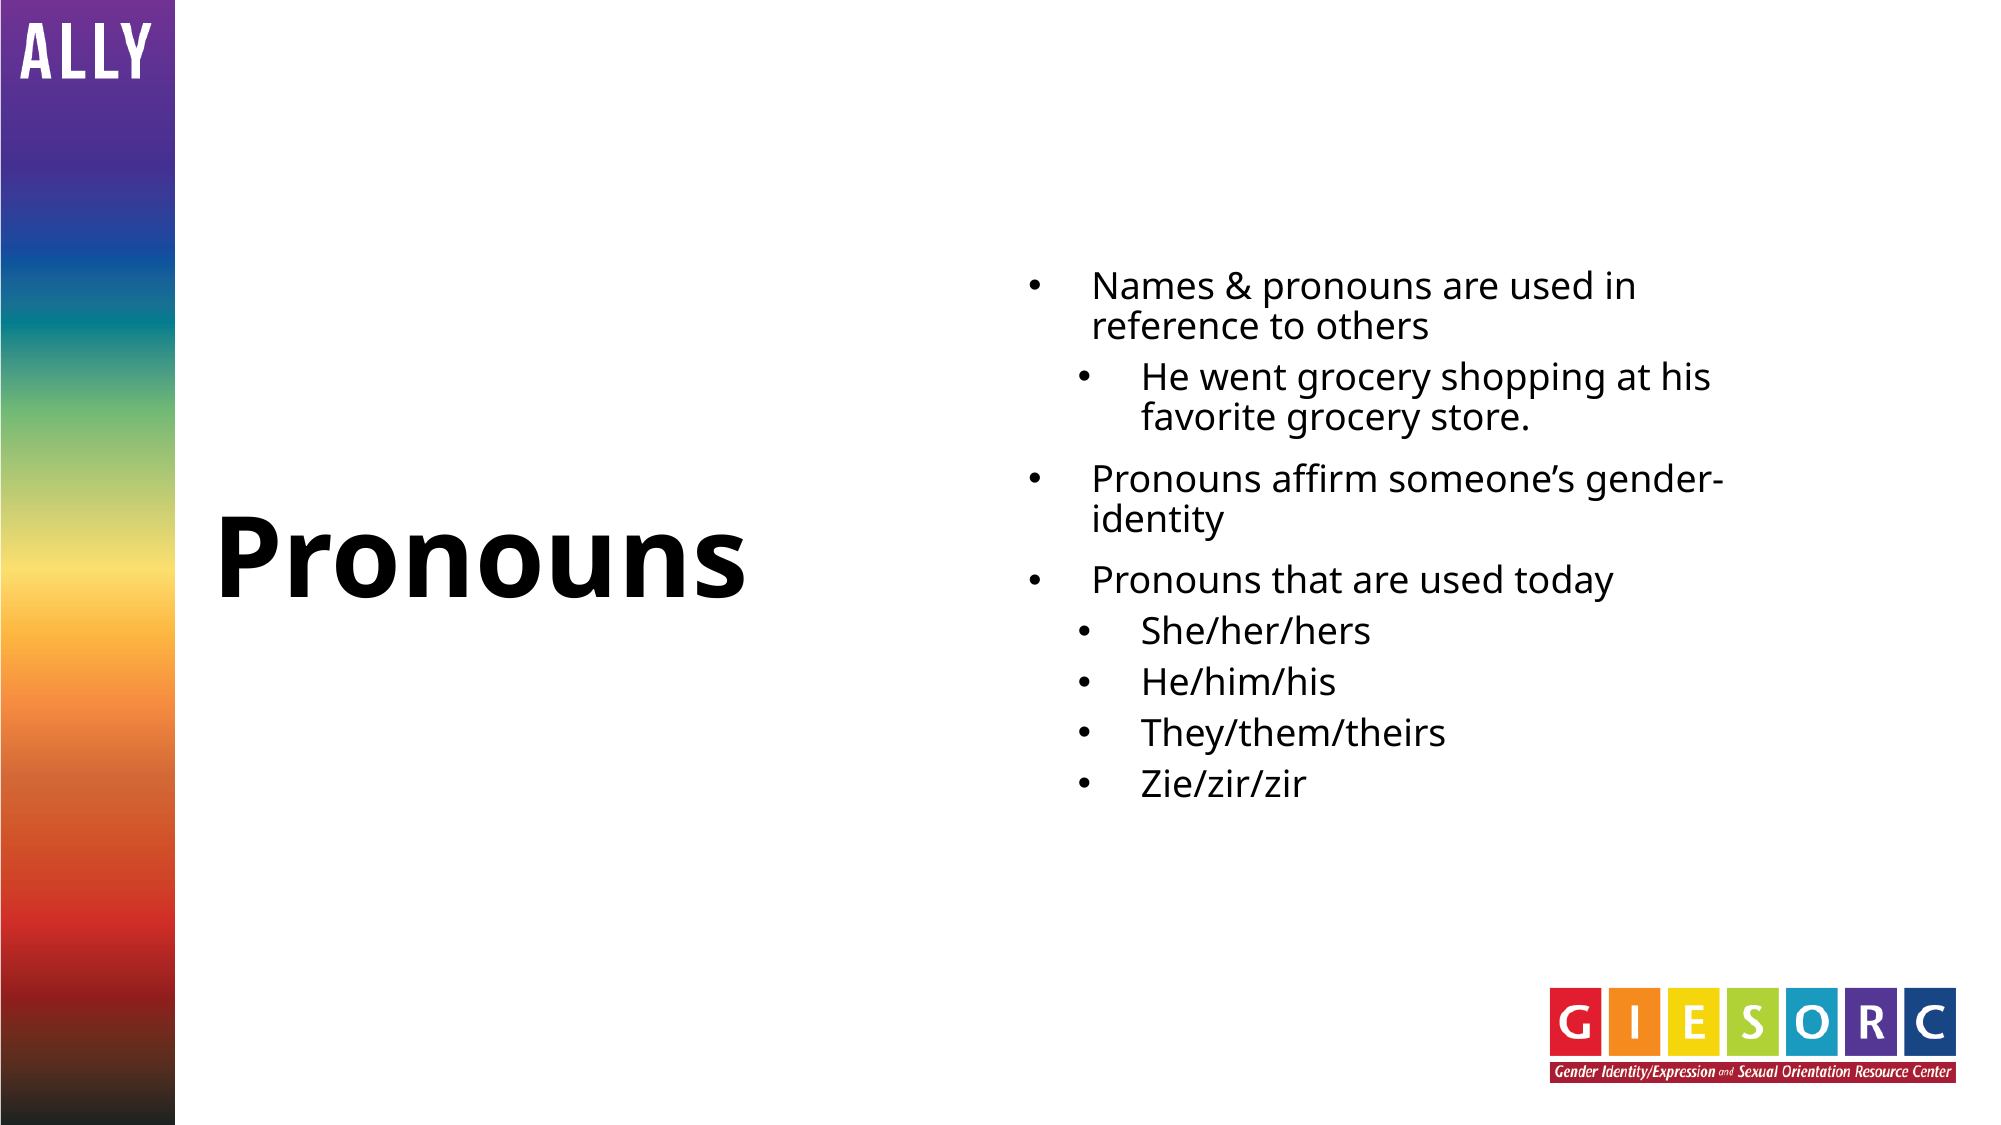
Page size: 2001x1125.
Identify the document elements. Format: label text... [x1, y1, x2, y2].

list Names & pronouns are used in reference to others He went grocery shopping at his favorite grocery store. Pronouns affirm someone’s gender-identity Pronouns that are used today She/her/hers He/him/his They/them/theirs Zie/zir/zir [1013, 129, 1816, 994]
title Pronouns [105, 129, 765, 994]
picture [0, 0, 2001, 1125]
